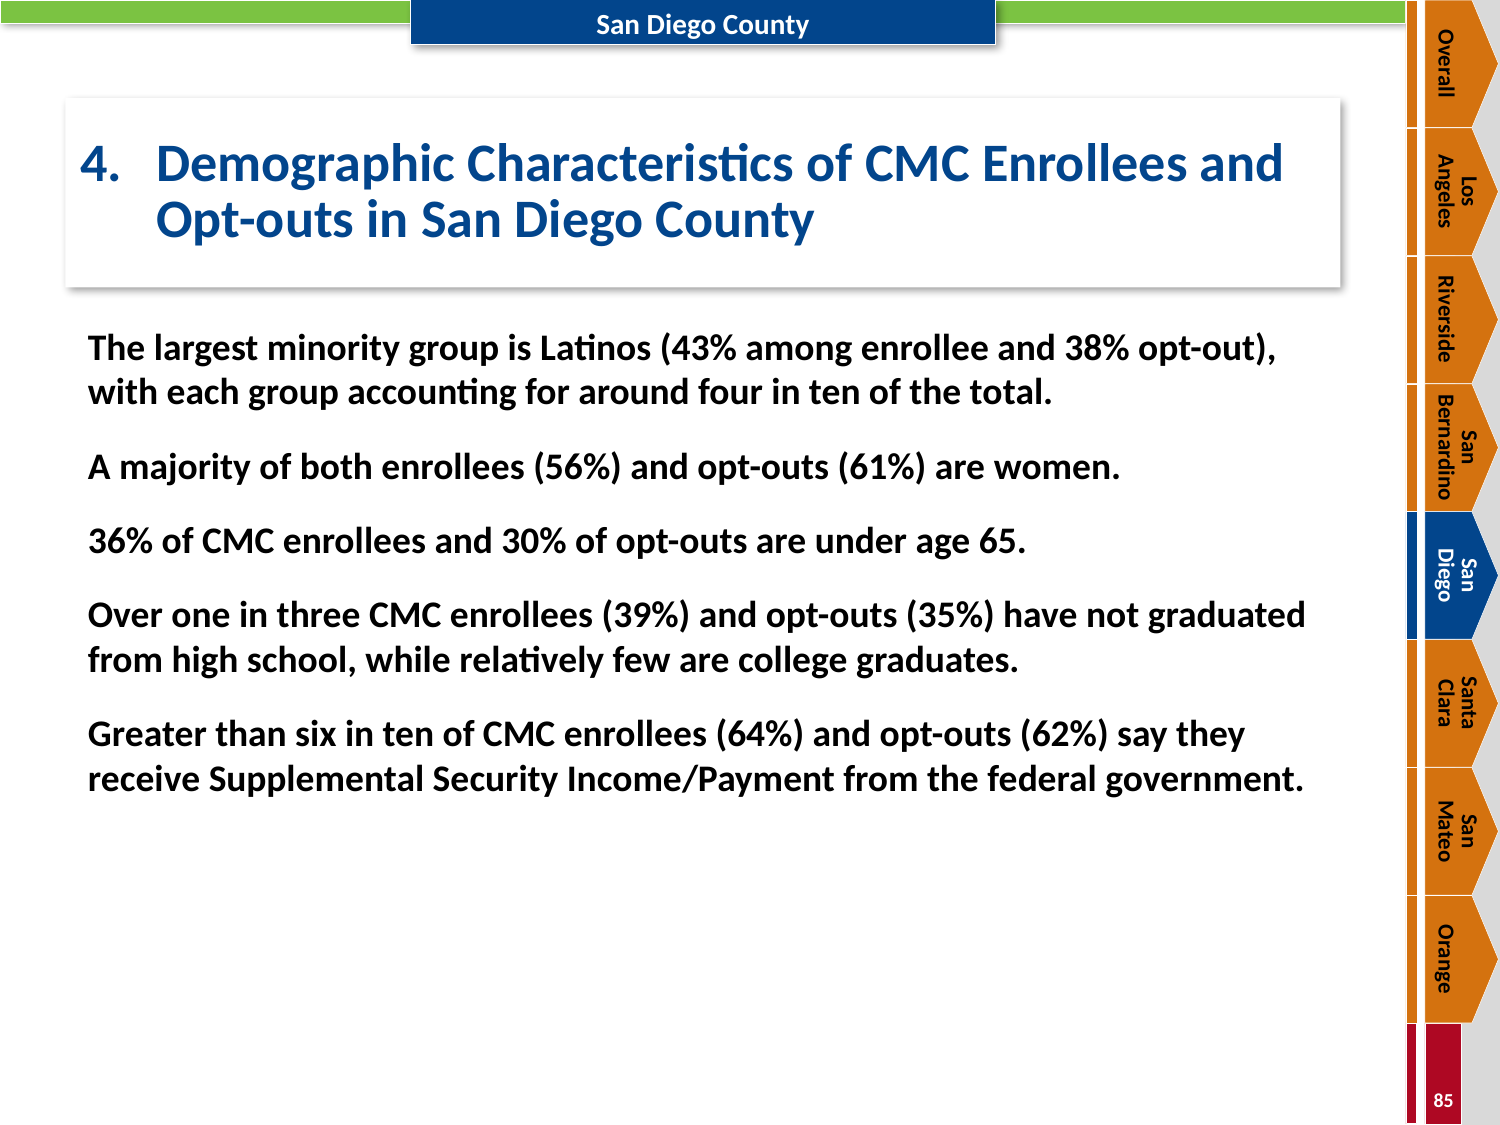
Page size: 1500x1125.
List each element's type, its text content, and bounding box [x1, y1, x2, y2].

text_box Riverside [1433, 255, 1494, 383]
list The largest minority group is Latinos (43% among enrollee and 38% opt-out), with each group accounting for around four in ten of the total. A majority of both enrollees (56%) and opt-outs (61%) are women. 36% of CMC enrollees and 30% of opt-outs are under age 65. Over one in three CMC enrollees (39%) and opt-outs (35%) have not graduated from high school, while relatively few are college graduates. Greater than six in ten of CMC enrollees (64%) and opt-outs (62%) say they receive Supplemental Security Income/Payment from the federal government. [65, 314, 1341, 1063]
title 4. Demographic Characteristics of CMC Enrollees and Opt-outs in San Diego County [65, 98, 1341, 288]
text_box Los Angeles [1433, 127, 1494, 255]
text_box Orange [1433, 895, 1494, 1023]
text_box San Bernardino [1433, 383, 1494, 511]
text_box San Diego [1433, 511, 1494, 639]
text_box Santa Clara [1433, 639, 1494, 767]
text_box Overall [1433, 0, 1494, 127]
text_box San Mateo [1433, 767, 1494, 895]
